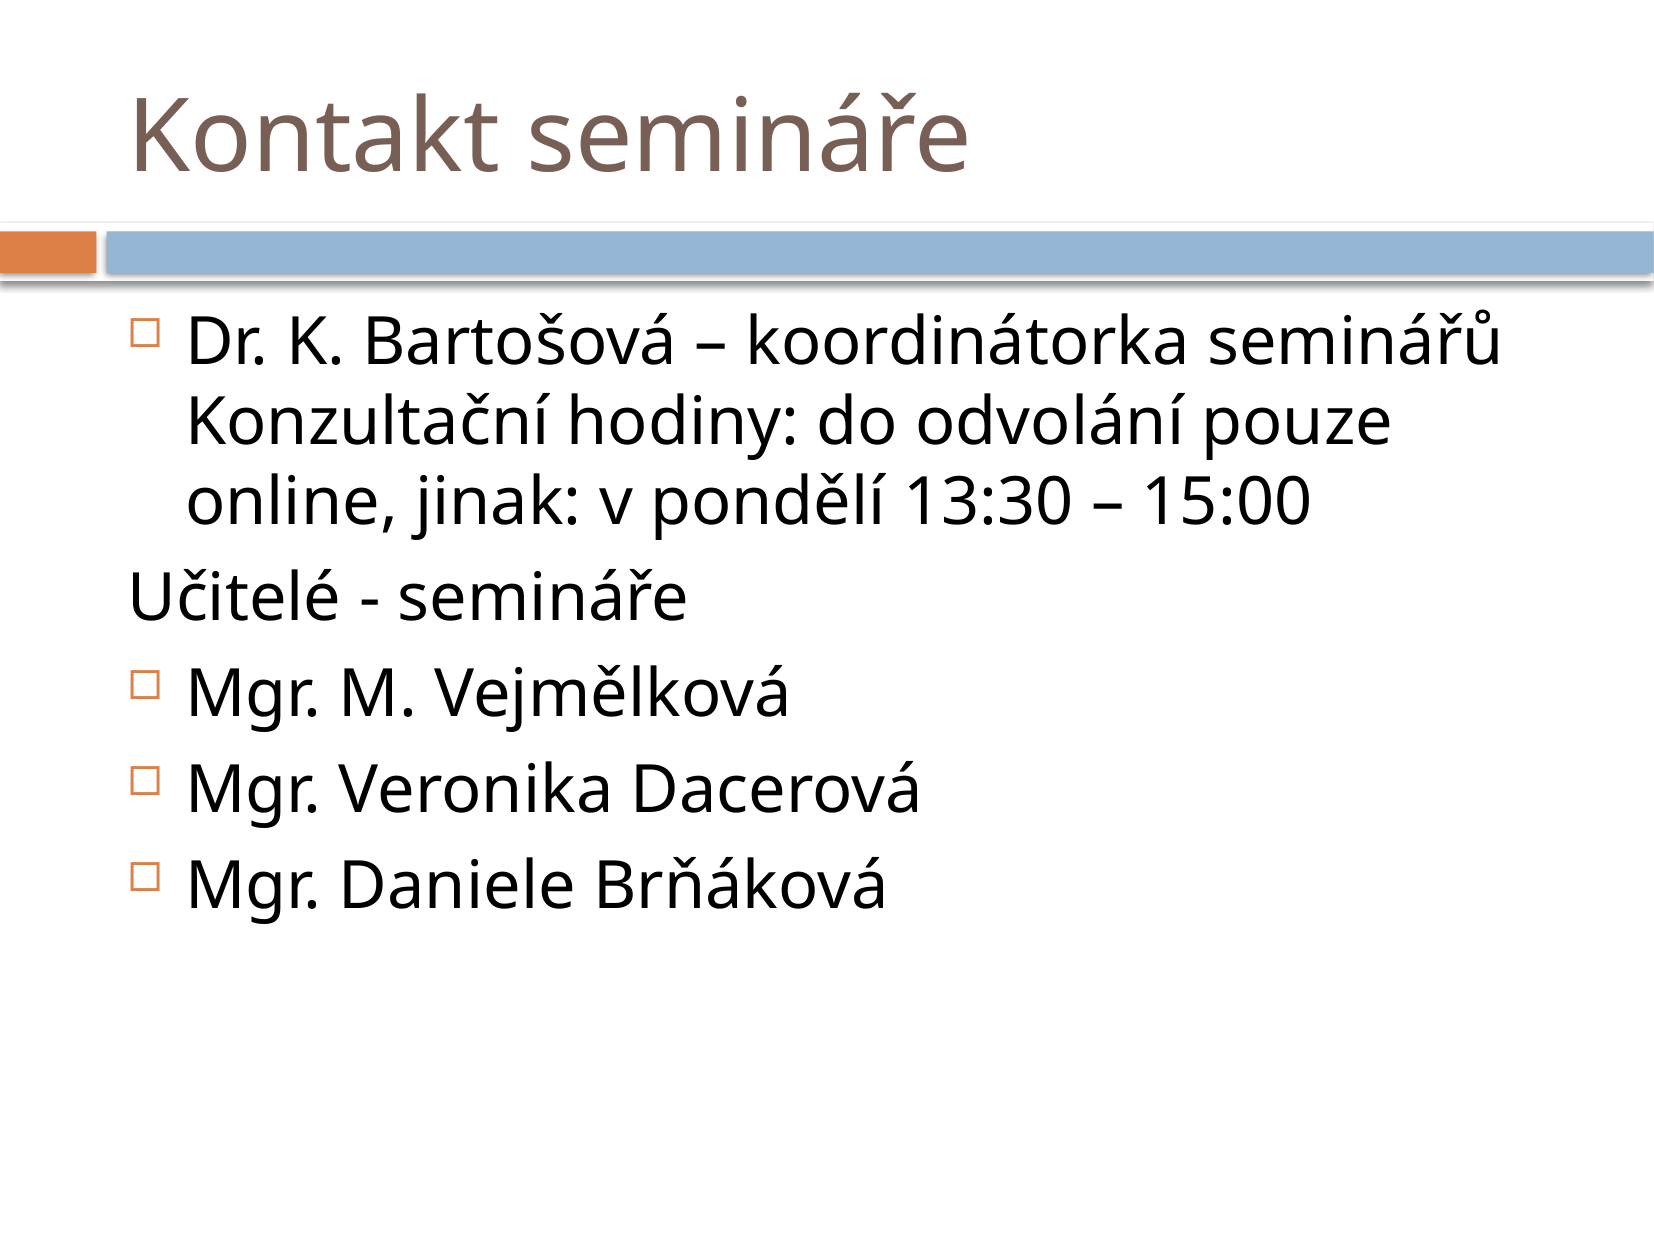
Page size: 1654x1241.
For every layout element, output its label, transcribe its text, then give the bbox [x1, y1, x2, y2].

title Kontakt semináře [110, 41, 1586, 221]
list Dr. K. Bartošová – koordinátorka seminářů Konzultační hodiny: do odvolání pouze online, jinak: v pondělí 13:30 – 15:00 Učitelé - semináře Mgr. M. Vejmělková Mgr. Veronika Dacerová Mgr. Daniele Brňáková [110, 289, 1586, 1103]
